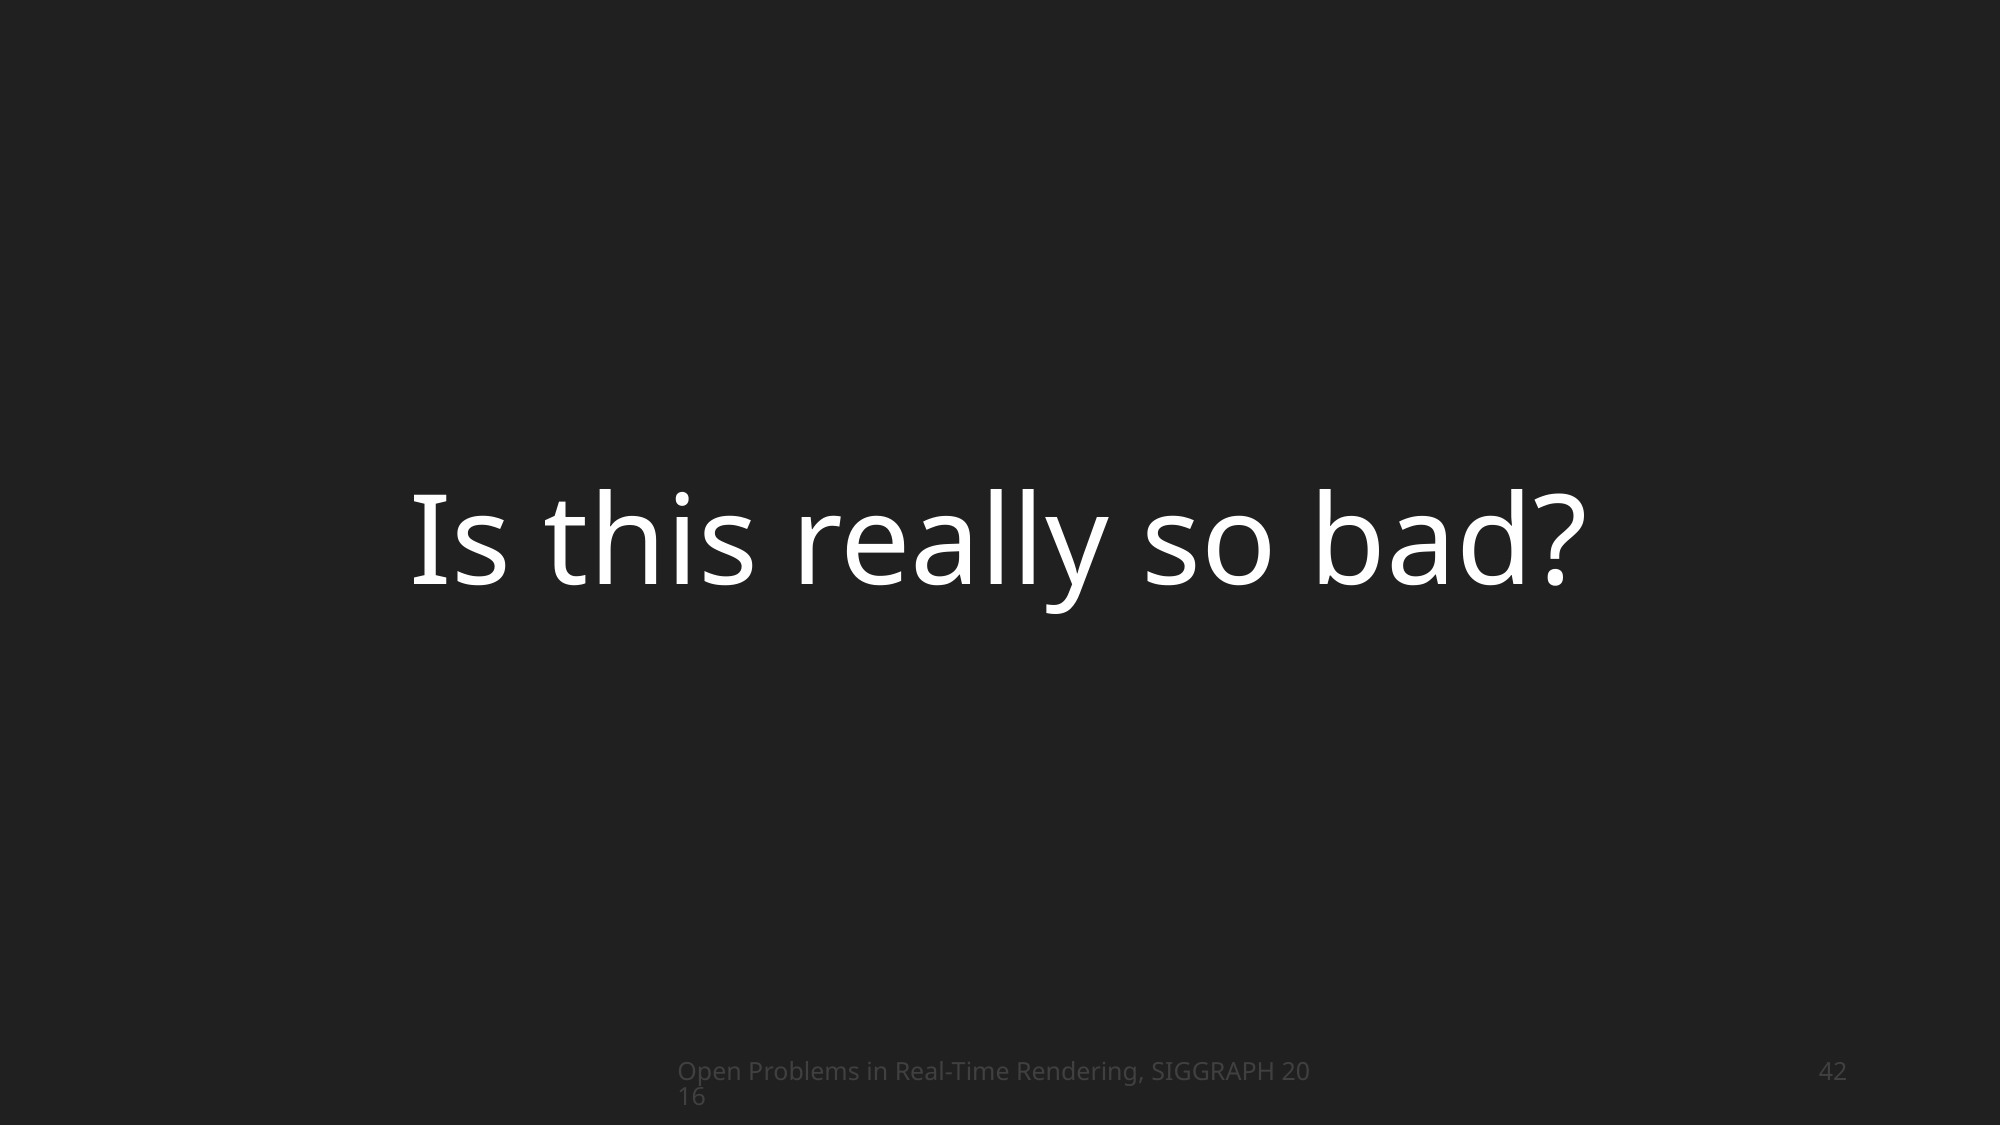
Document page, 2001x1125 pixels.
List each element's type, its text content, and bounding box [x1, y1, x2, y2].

title Is this really so bad? [136, 151, 1862, 620]
footer Open Problems in Real-Time Rendering, SIGGRAPH 2016 [662, 1042, 1338, 1103]
slide_number 42 [1412, 1042, 1863, 1103]
